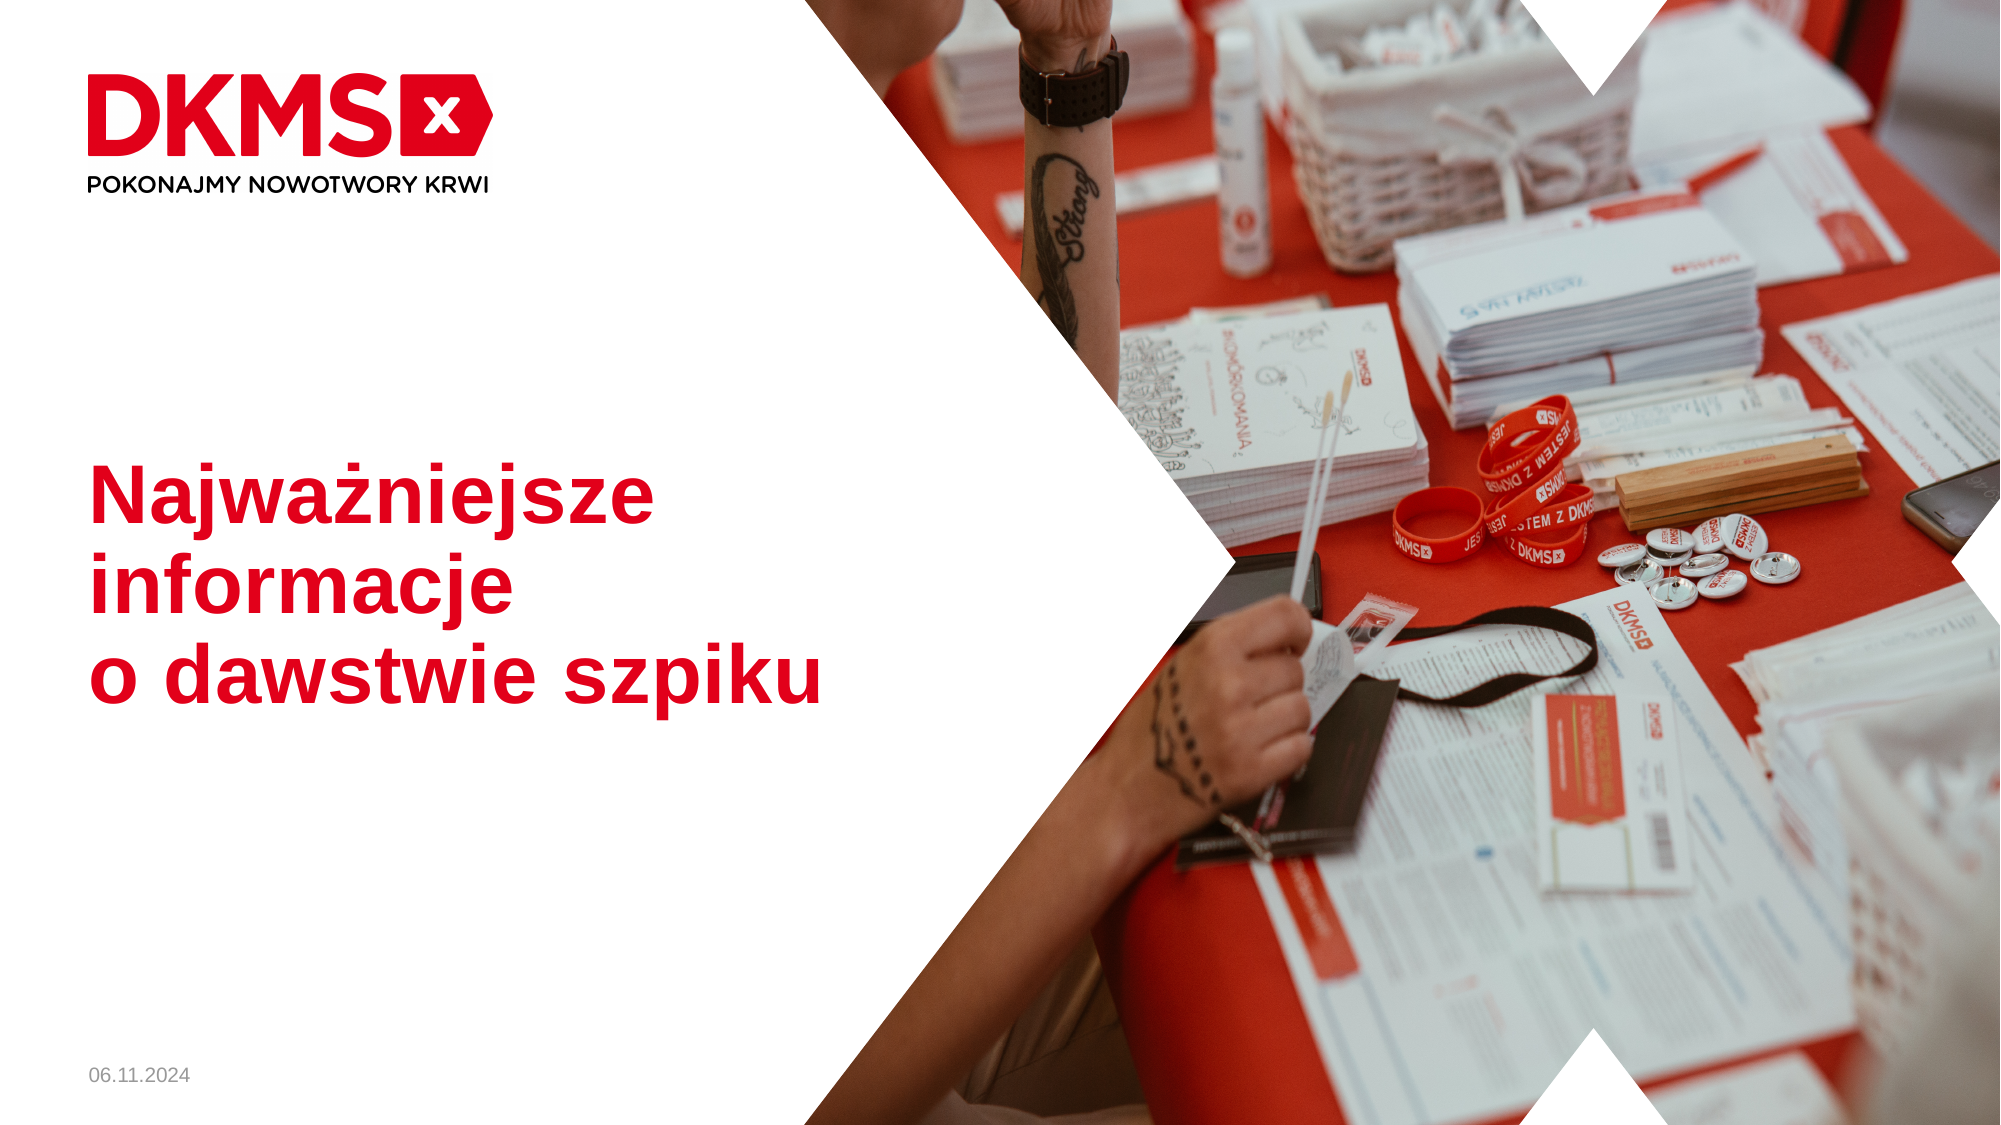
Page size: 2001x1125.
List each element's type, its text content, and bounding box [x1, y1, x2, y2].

picture [804, 0, 2000, 1125]
title Najważniejsze informacje o dawstwie szpiku [88, 315, 804, 722]
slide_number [88, 1061, 589, 1108]
picture [88, 73, 493, 193]
